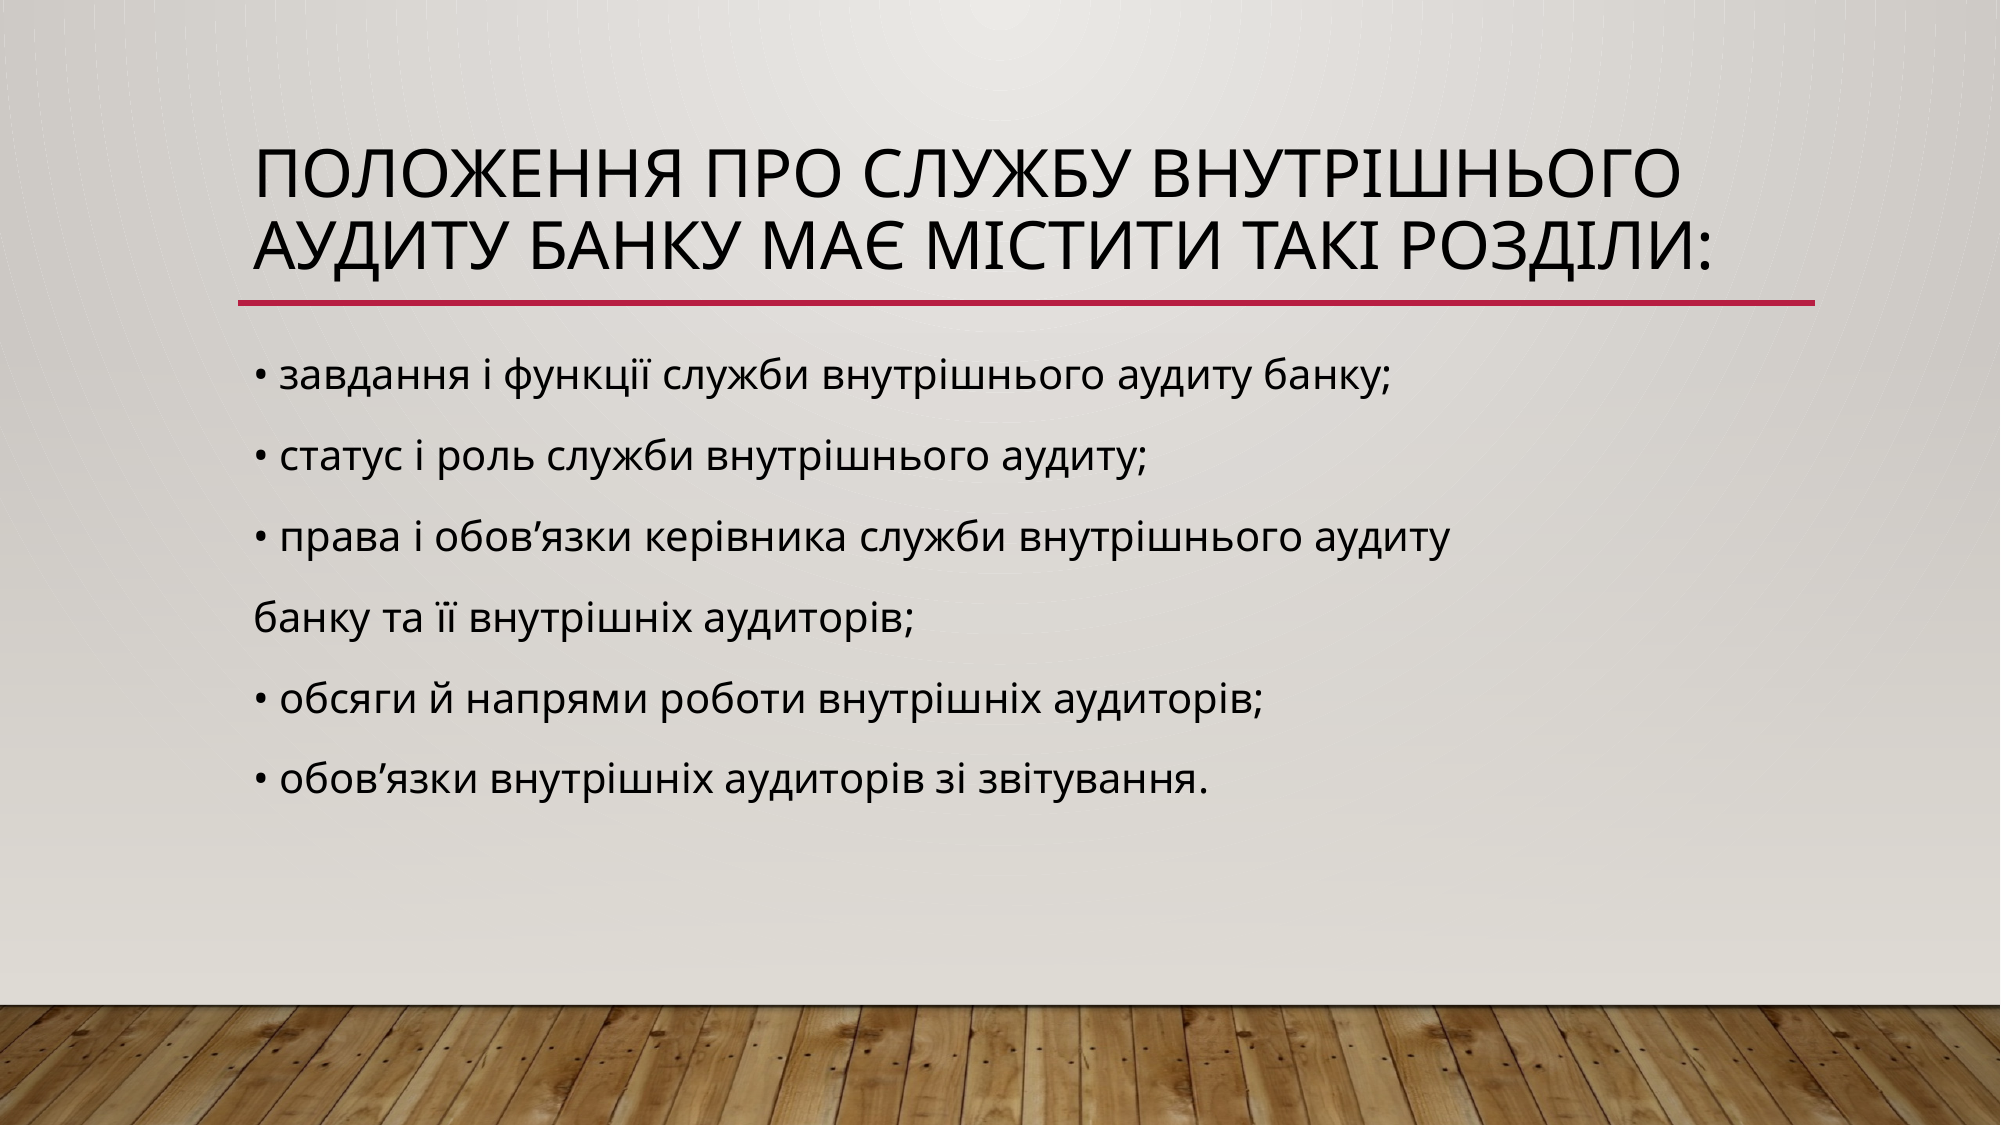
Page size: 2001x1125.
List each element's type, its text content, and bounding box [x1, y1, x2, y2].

list • завдання і функції служби внутрішнього аудиту банку; • статус і роль служби внутрішнього аудиту; • права і обов’язки керівника служби внутрішнього аудиту банку та її внутрішніх аудиторів; • обсяги й напрями роботи внутрішніх аудиторів; • обов’язки внутрішніх аудиторів зі звітування. [238, 330, 1814, 897]
picture [0, 1005, 2000, 1125]
title Положення про службу внутрішнього аудиту банку має містити такі розділи: [238, 131, 1814, 305]
